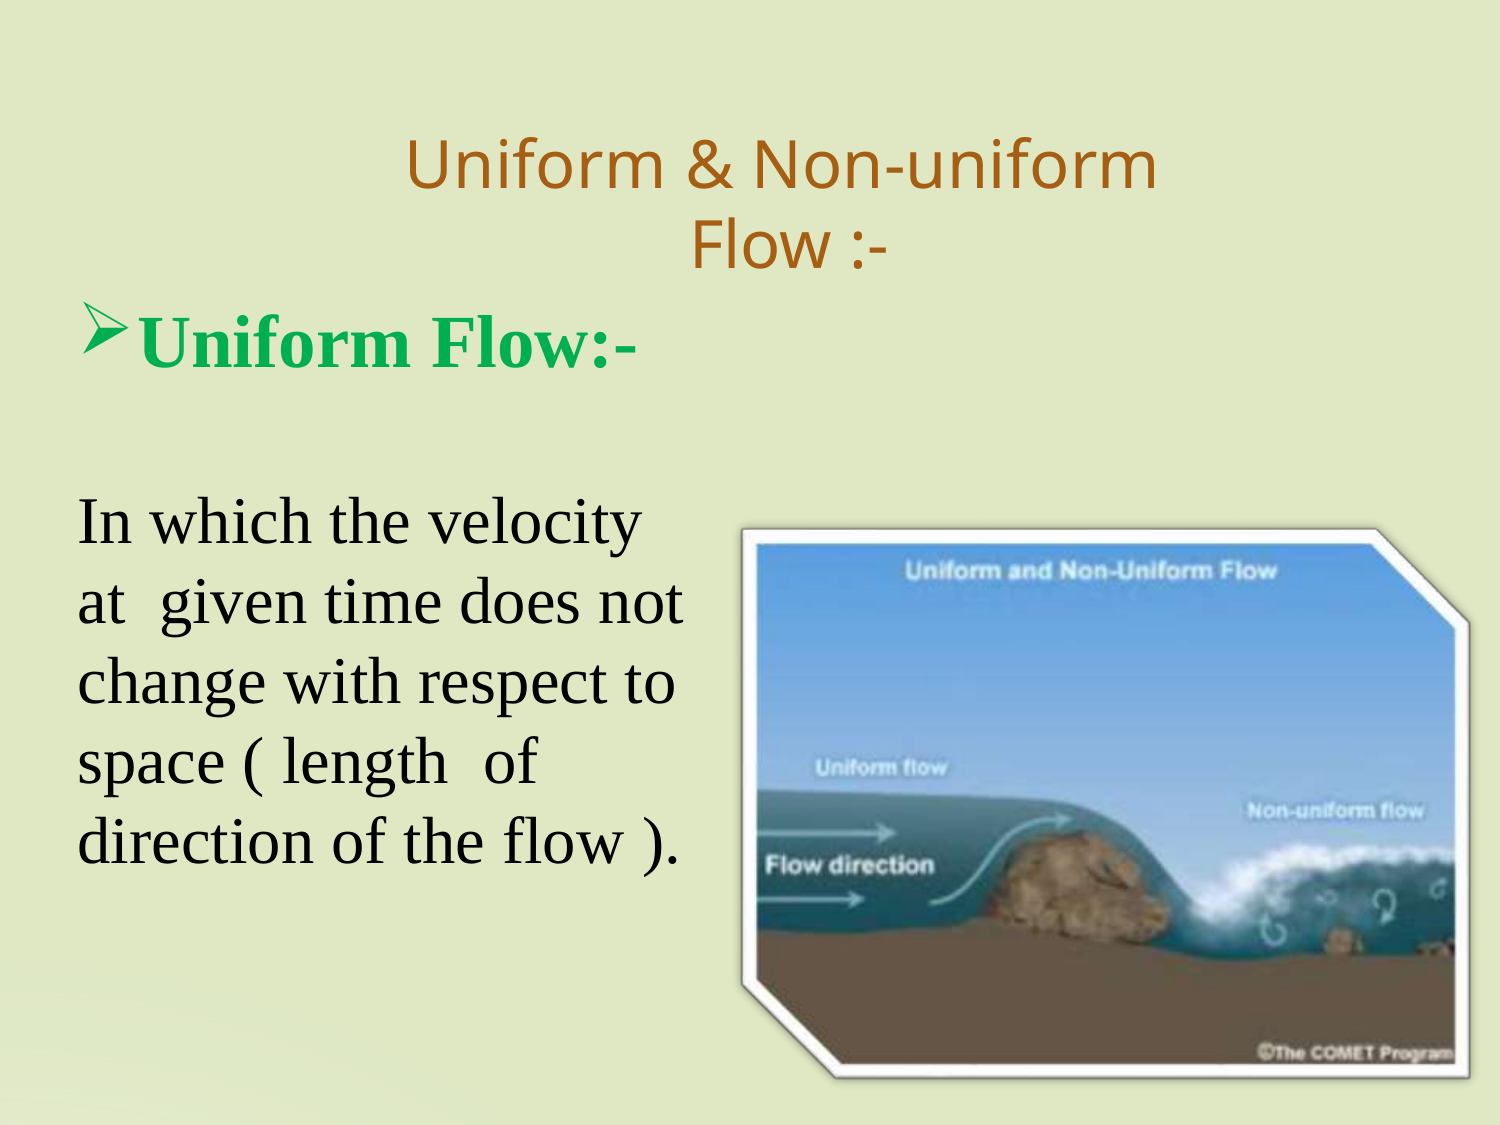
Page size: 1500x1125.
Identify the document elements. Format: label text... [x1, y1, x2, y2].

text_box Uniform Flow:- In which the velocity at given time does not change with respect to space ( length of direction of the flow ). [75, 290, 710, 877]
picture [0, 0, 1500, 1125]
text_box [727, 514, 1485, 1094]
text_box Uniform & Non-uniform [402, 119, 1249, 202]
title Flow :- [687, 199, 932, 390]
